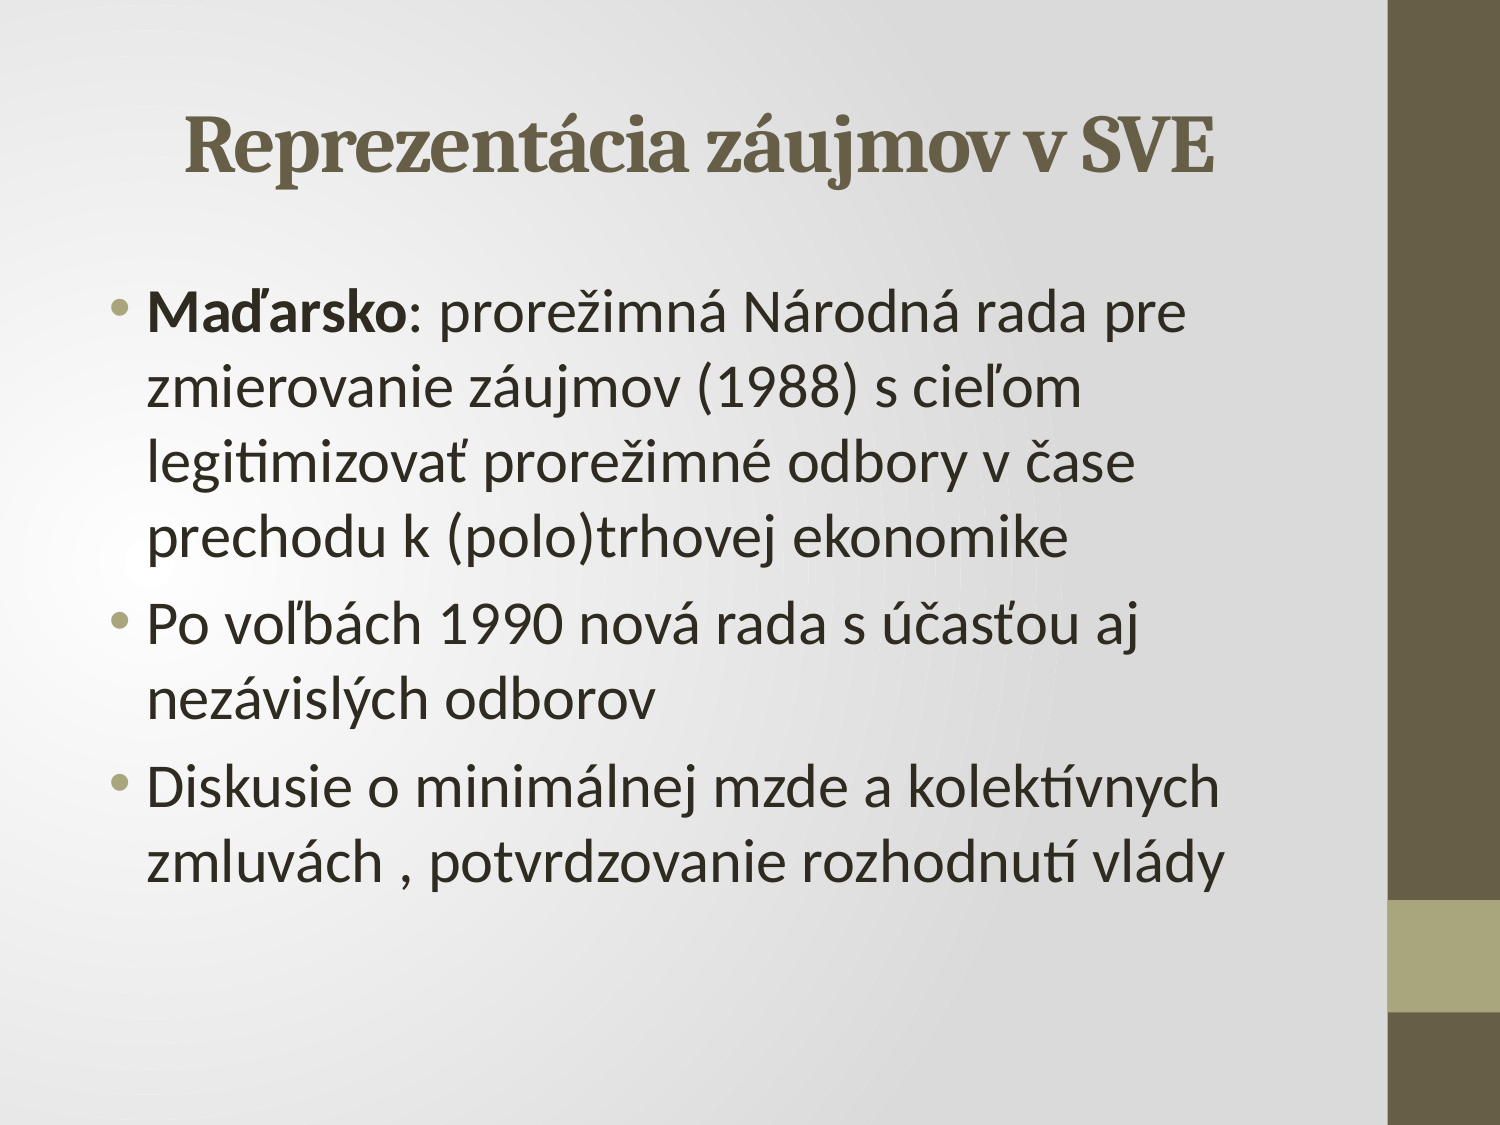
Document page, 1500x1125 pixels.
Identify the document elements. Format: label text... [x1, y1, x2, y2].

list Maďarsko: prorežimná Národná rada pre zmierovanie záujmov (1988) s cieľom legitimizovať prorežimné odbory v čase prechodu k (polo)trhovej ekonomike Po voľbách 1990 nová rada s účasťou aj nezávislých odborov Diskusie o minimálnej mzde a kolektívnych zmluvách , potvrdzovanie rozhodnutí vlády [75, 262, 1325, 1050]
title Reprezentácia záujmov v SVE [75, 45, 1325, 233]
